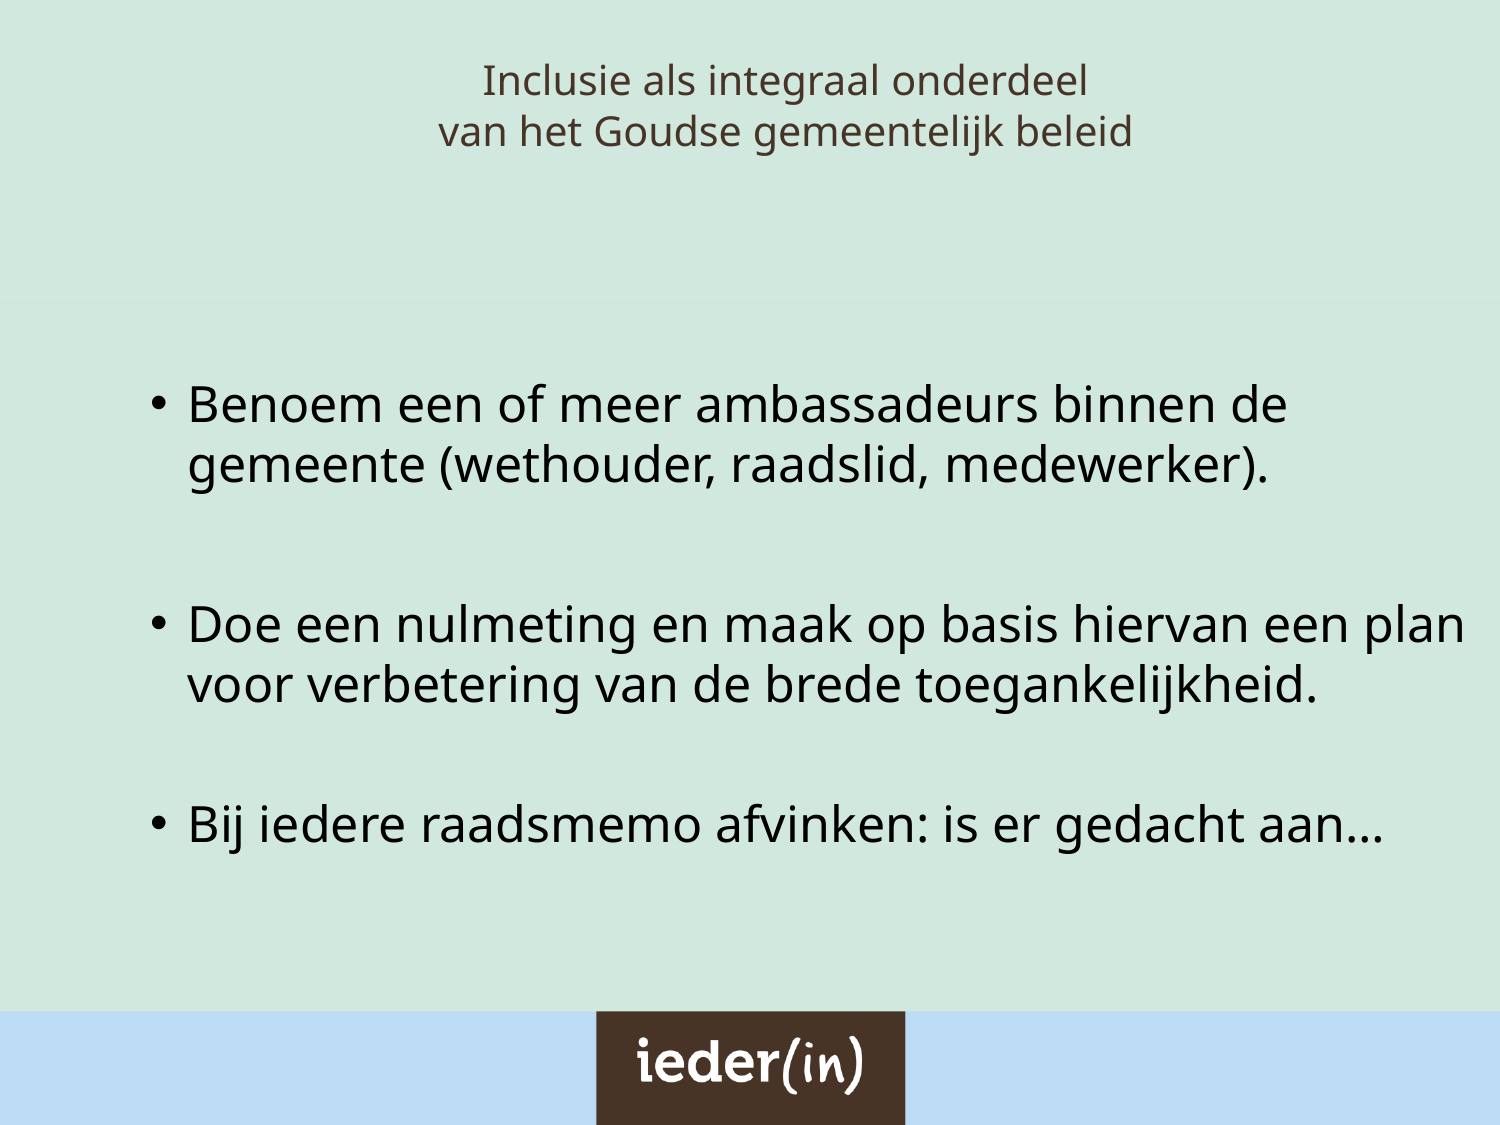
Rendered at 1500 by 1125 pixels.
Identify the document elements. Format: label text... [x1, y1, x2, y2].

list Benoem een of meer ambassadeurs binnen de gemeente (wethouder, raadslid, medewerker). Doe een nulmeting en maak op basis hiervan een plan voor verbetering van de brede toegankelijkheid. Bij iedere raadsmemo afvinken: is er gedacht aan… [0, 302, 1500, 1012]
picture [596, 1012, 939, 1125]
title Inclusie als integraal onderdeel van het Goudse gemeentelijk beleid [0, 0, 1500, 302]
